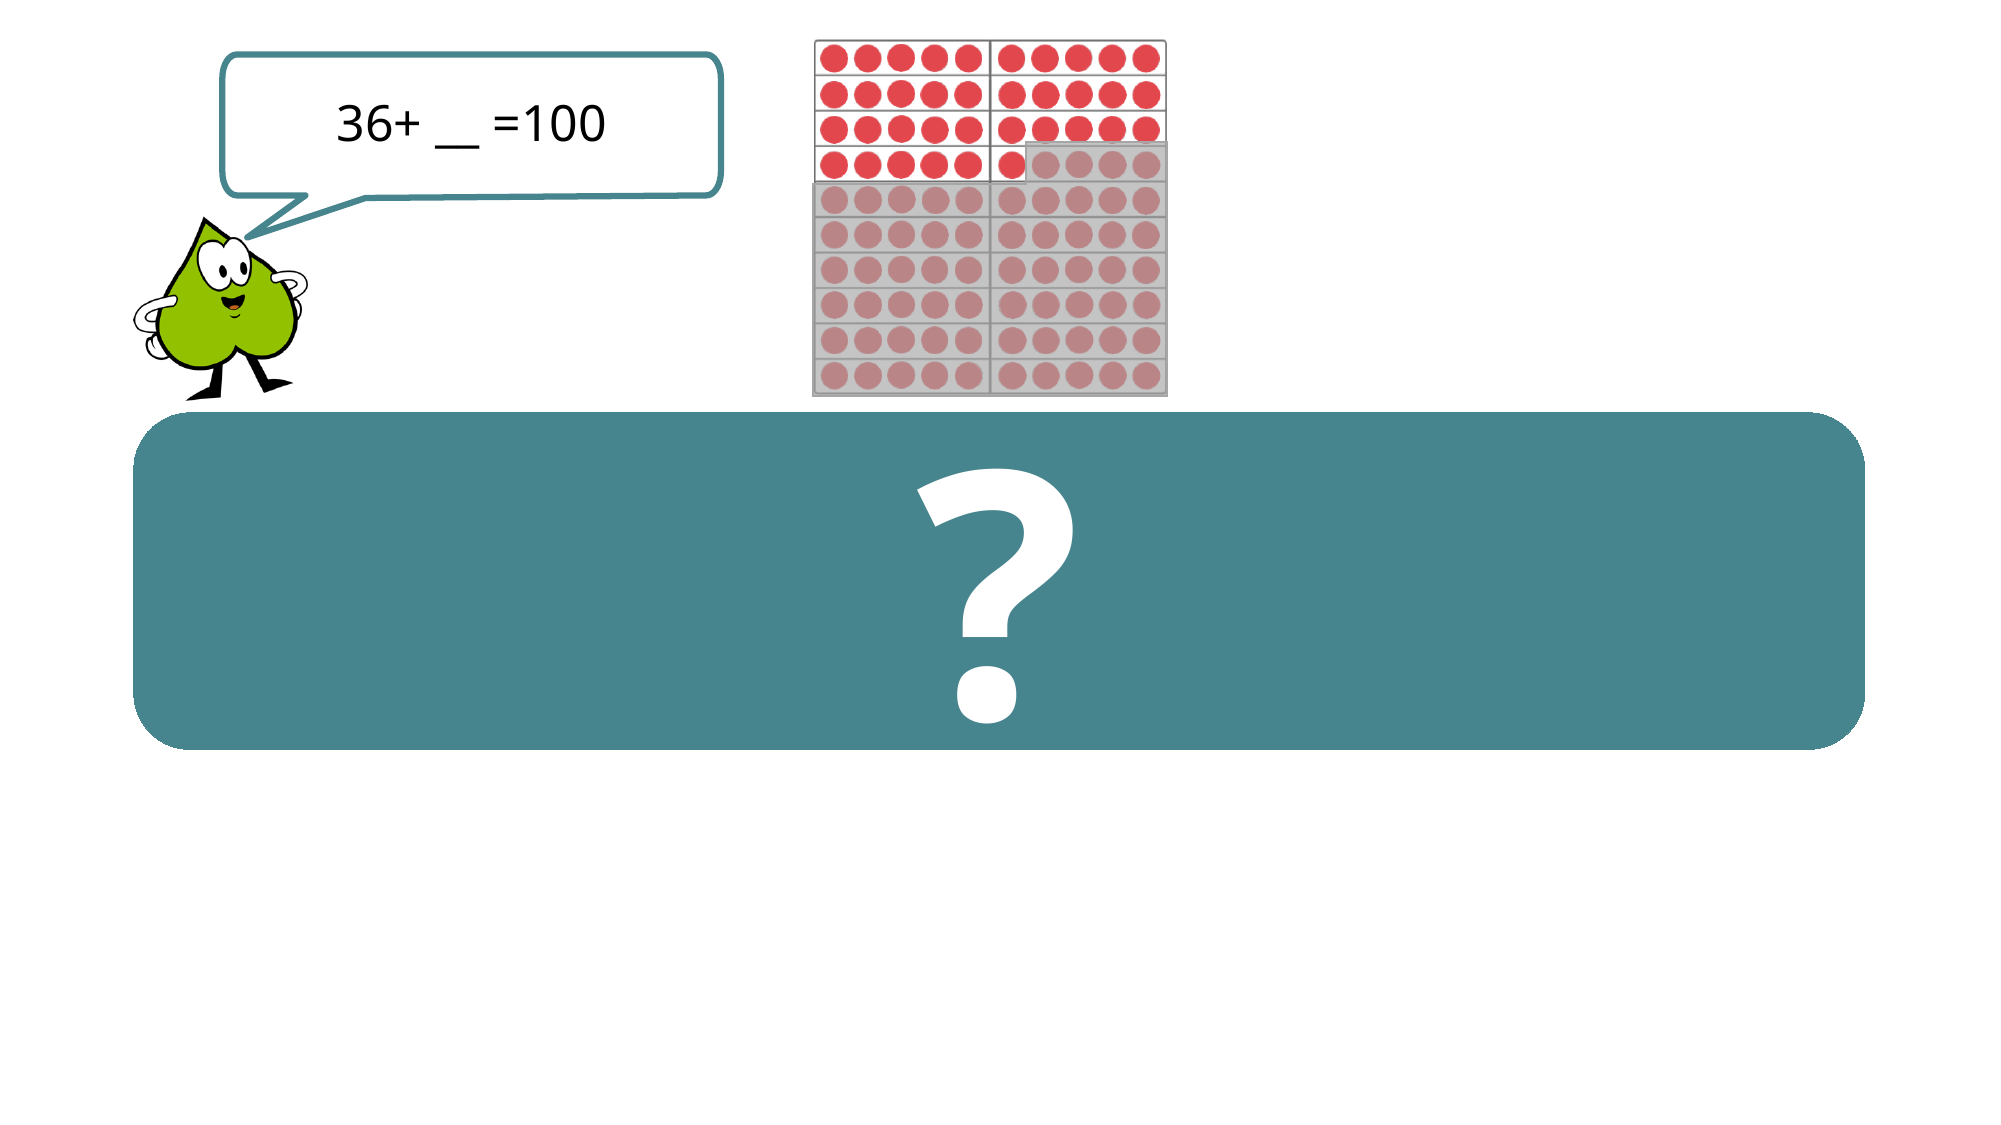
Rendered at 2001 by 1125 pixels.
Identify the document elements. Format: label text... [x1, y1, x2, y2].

text_box ? [133, 412, 1865, 750]
picture [133, 216, 308, 401]
text_box 36+ __ =100 [222, 54, 721, 218]
picture [812, 37, 1168, 397]
